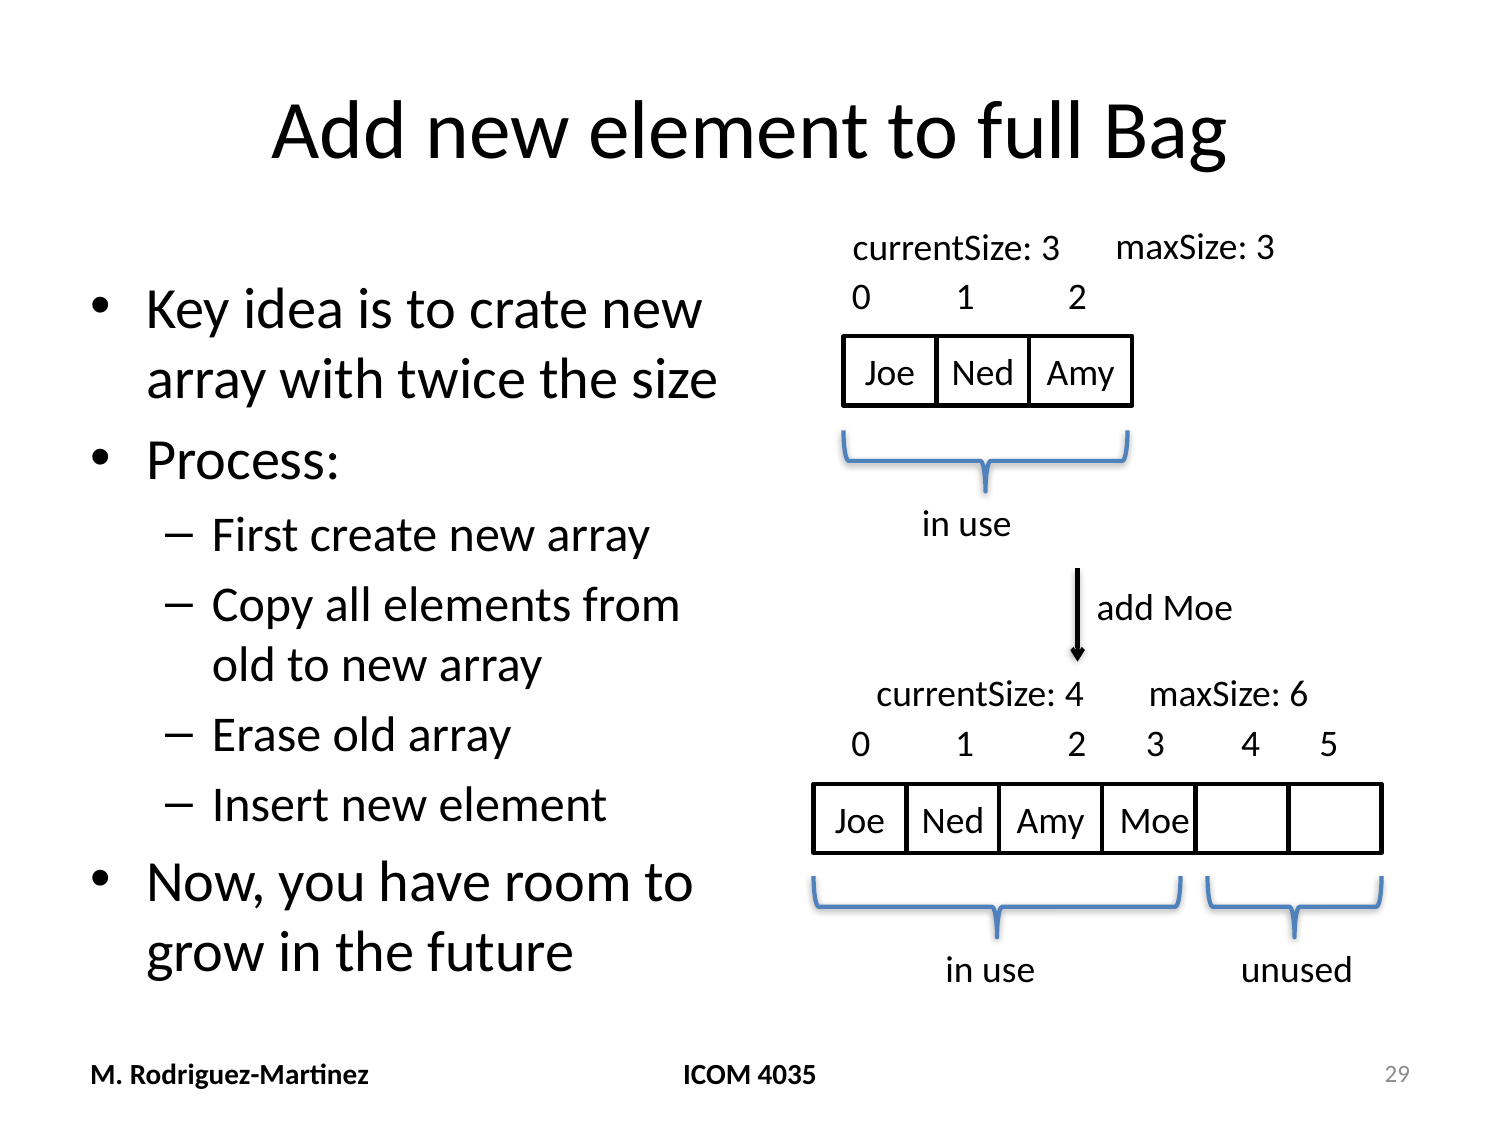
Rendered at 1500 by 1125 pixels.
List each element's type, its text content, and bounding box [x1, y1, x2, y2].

text_box currentSize: 3 [837, 215, 1076, 276]
text_box maxSize: 3 [1100, 214, 1291, 275]
text_box Ned [904, 782, 997, 855]
slide_number M. Rodriguez-Martinez [75, 1042, 425, 1103]
text_box [1205, 876, 1384, 937]
text_box [811, 876, 1183, 937]
text_box 0 1 2 3 4 5 [836, 711, 1363, 772]
text_box Ned [934, 334, 1027, 408]
slide_number 29 [1074, 1042, 1425, 1103]
title Add new element to full Bag [75, 45, 1425, 206]
text_box add Moe [1082, 575, 1249, 636]
text_box in use [907, 491, 1027, 552]
text_box currentSize: 4 [861, 661, 1099, 722]
text_box maxSize: 6 [1134, 661, 1324, 722]
text_box 0 1 2 [837, 264, 1103, 324]
text_box Joe [811, 782, 904, 855]
text_box [841, 430, 1130, 491]
text_box [1286, 782, 1384, 855]
text_box Amy [1027, 334, 1134, 408]
text_box unused [1226, 937, 1369, 997]
text_box Joe [841, 334, 934, 408]
list Key idea is to crate new array with twice the size Process: First create new array Copy all elements from old to new array Erase old array Insert new element Now, you have room to grow in the future [75, 262, 738, 1005]
text_box Moe [1100, 782, 1193, 855]
text_box in use [930, 937, 1051, 997]
text_box Amy [997, 782, 1100, 855]
footer ICOM 4035 [512, 1042, 988, 1103]
text_box [1193, 782, 1286, 855]
